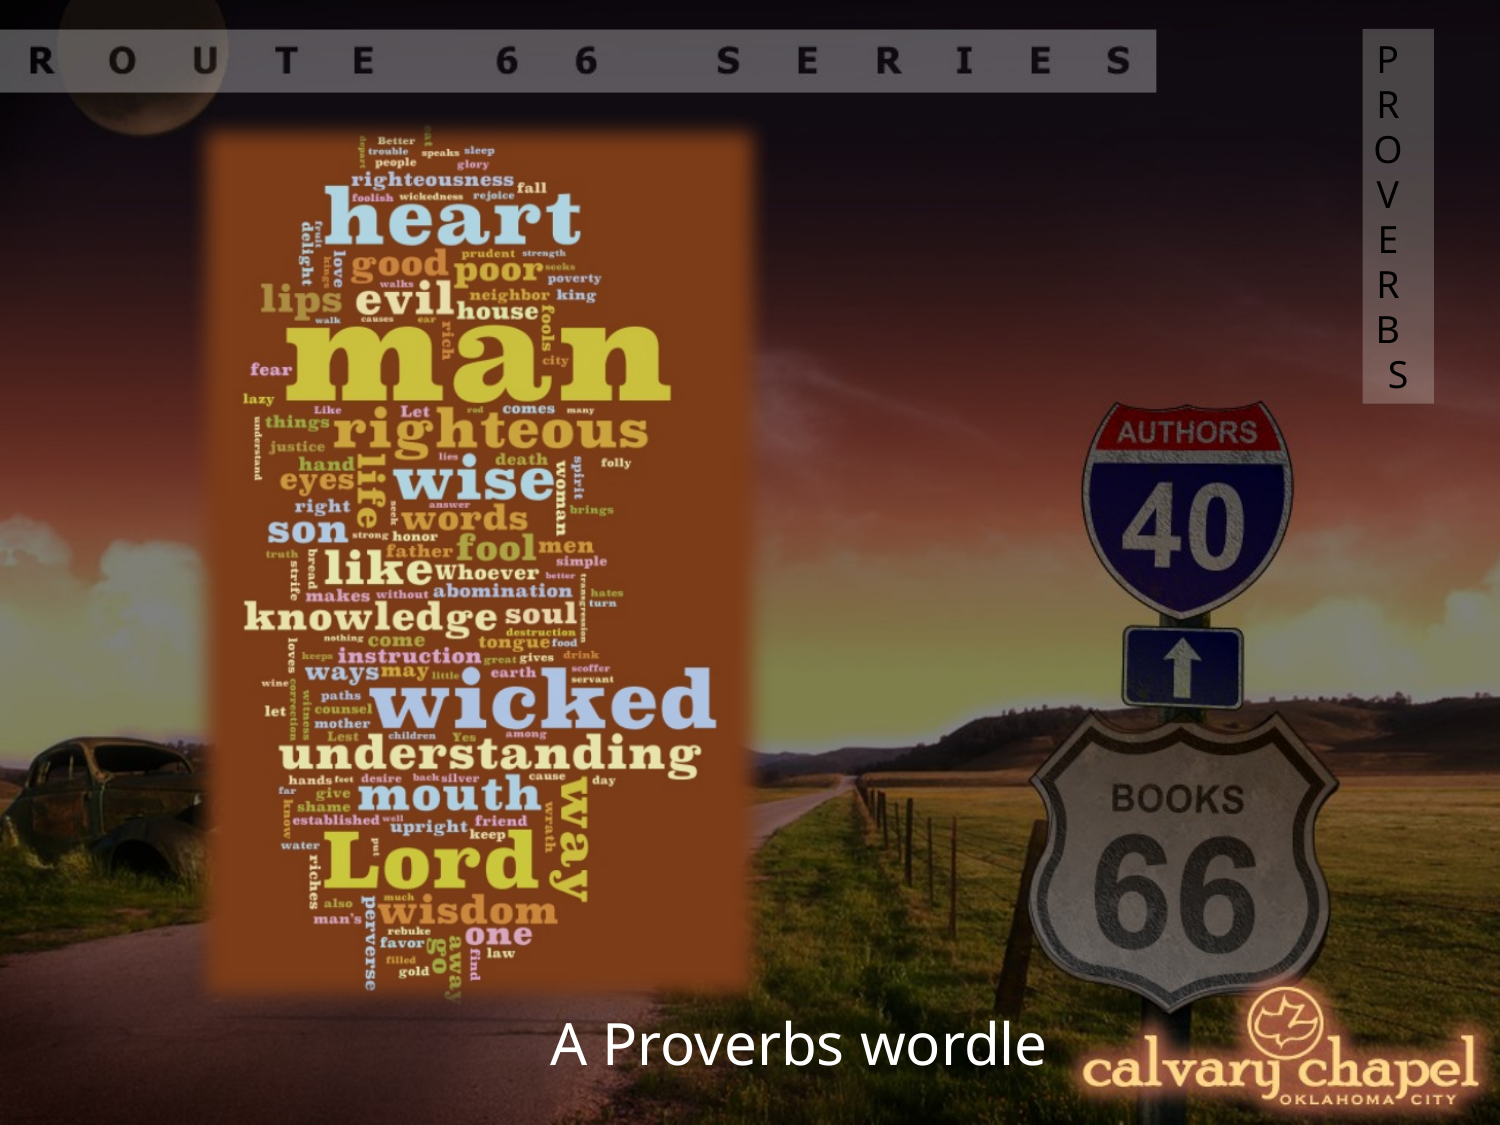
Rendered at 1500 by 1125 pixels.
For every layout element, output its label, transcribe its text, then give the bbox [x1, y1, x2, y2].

text_box A Proverbs wordle [74, 999, 1063, 1085]
picture [0, 0, 1500, 1125]
text_box PROVERBS [1362, 28, 1434, 404]
